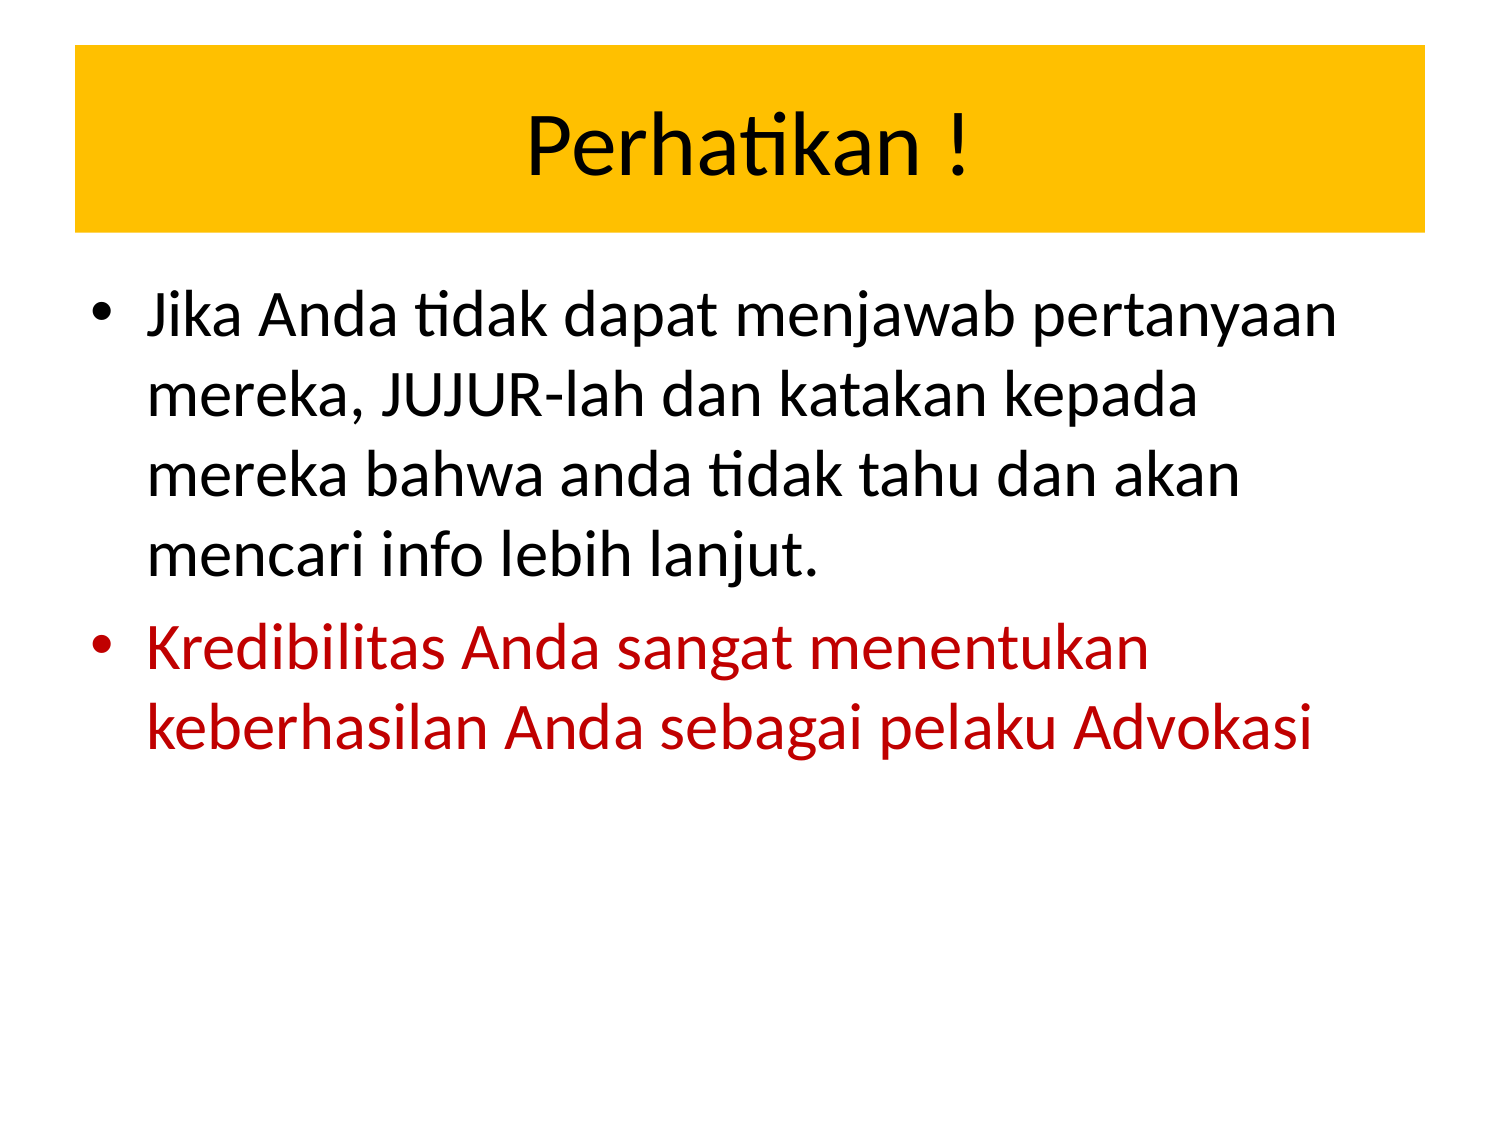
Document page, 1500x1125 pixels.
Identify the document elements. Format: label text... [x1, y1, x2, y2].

list Jika Anda tidak dapat menjawab pertanyaan mereka, JUJUR-lah dan katakan kepada mereka bahwa anda tidak tahu dan akan mencari info lebih lanjut. Kredibilitas Anda sangat menentukan keberhasilan Anda sebagai pelaku Advokasi [75, 262, 1425, 1005]
title Perhatikan ! [75, 45, 1425, 233]
